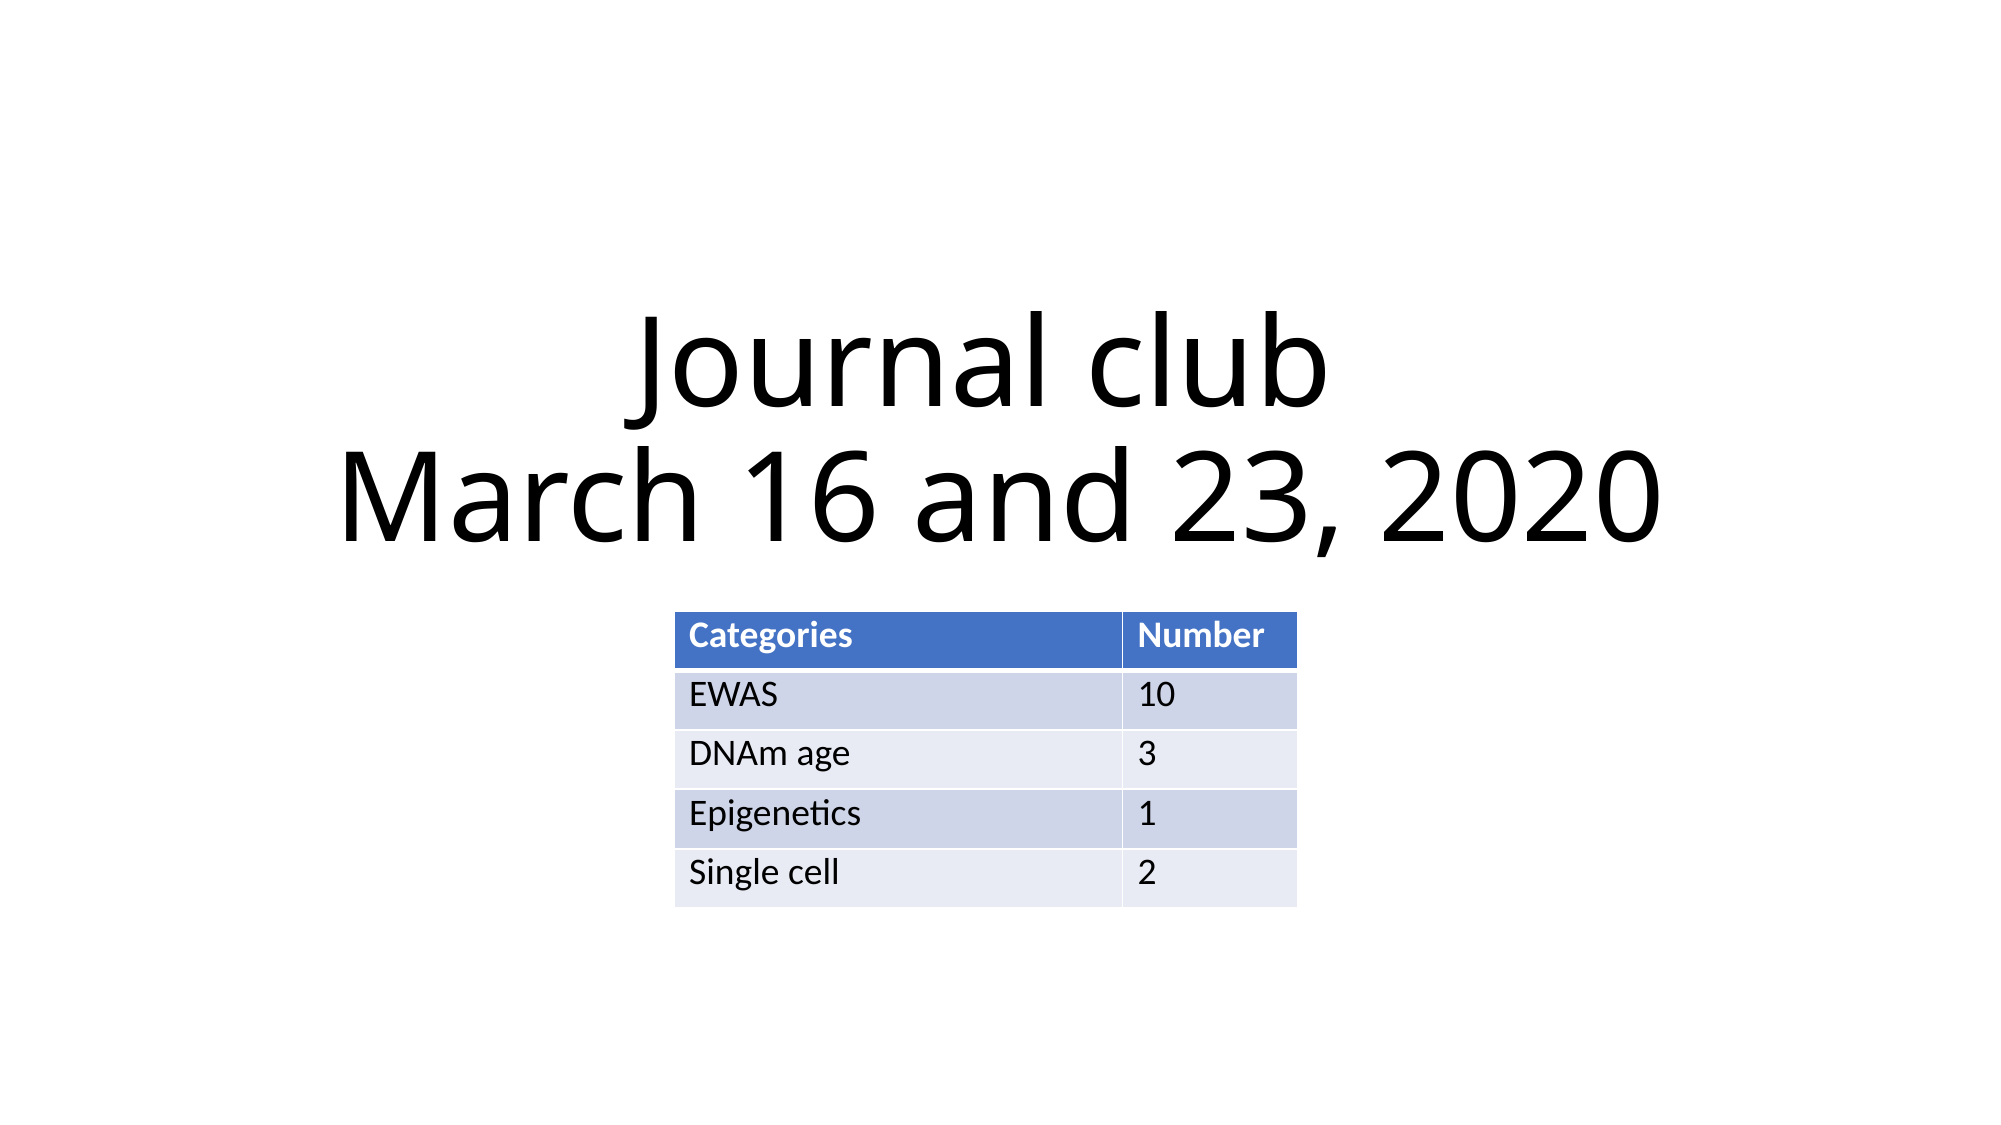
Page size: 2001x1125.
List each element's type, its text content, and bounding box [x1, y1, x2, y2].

table_cell 10 [1123, 673, 1297, 729]
table_cell Single cell [675, 850, 1122, 907]
table_header Categories​ [675, 612, 1122, 668]
table_cell EWAS​ [675, 673, 1122, 729]
table_cell Epigenetics​ [675, 790, 1122, 848]
table_header Number​ [1123, 612, 1297, 668]
title Journal club March 16 and 23, 2020 [249, 184, 1750, 576]
table_cell DNAm age​ [675, 731, 1122, 788]
table_cell 3 [1123, 731, 1297, 788]
table_cell 1​ [1123, 790, 1297, 848]
table_cell 2 [1123, 850, 1297, 907]
